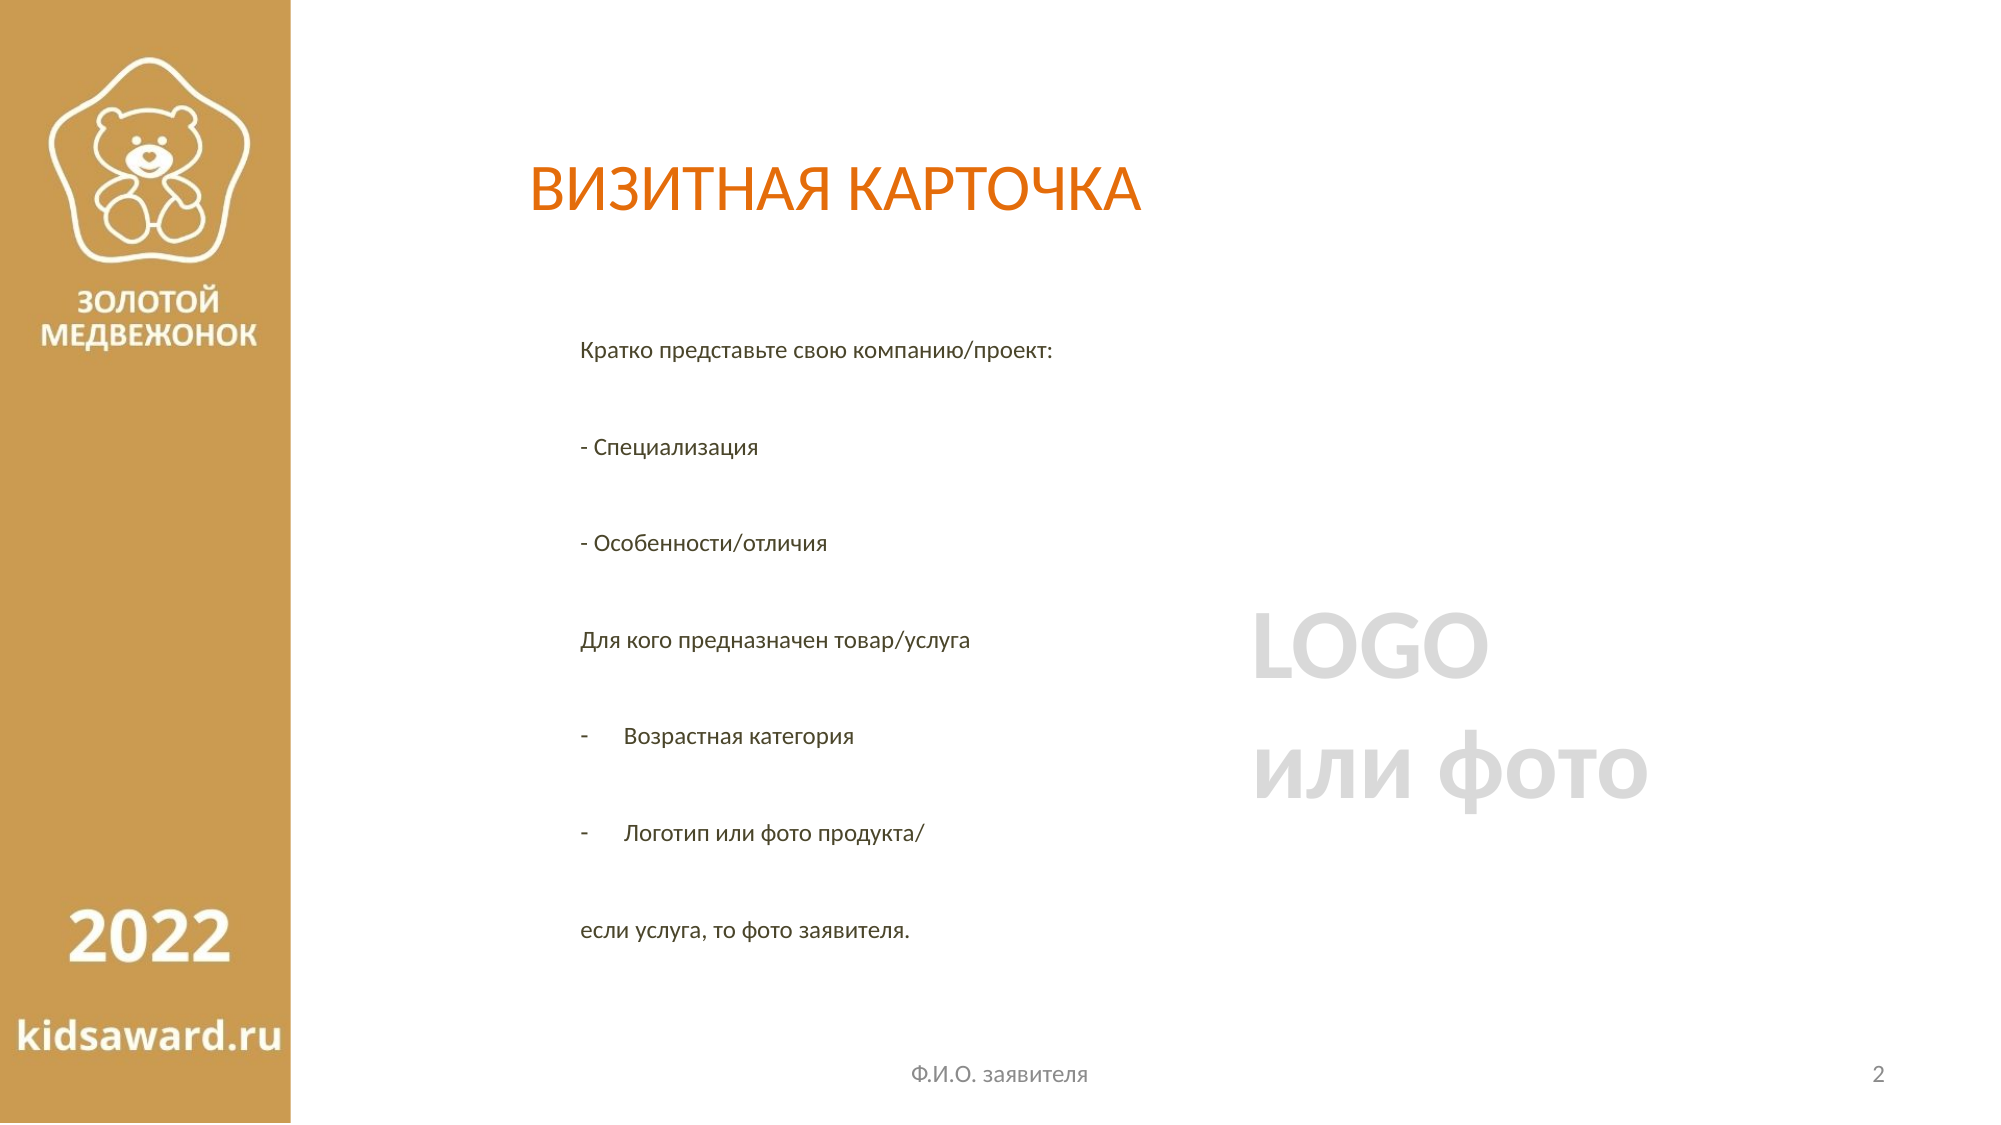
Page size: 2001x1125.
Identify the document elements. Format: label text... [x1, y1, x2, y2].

footer Ф.И.О. заявителя [683, 1042, 1317, 1103]
text_box LOGO или фото [1236, 571, 1674, 872]
text_box Кратко представьте свою компанию/проект: - Специализация - Особенности/отличия Для кого предназначен товар/услуга Возрастная категория Логотип или фото продукта/ если услуга, то фото заявителя. [551, 326, 1674, 1059]
text_box ВИЗИТНАЯ КАРТОЧКА [514, 30, 1414, 337]
picture [0, 0, 291, 1124]
slide_number 2 [1433, 1042, 1900, 1103]
